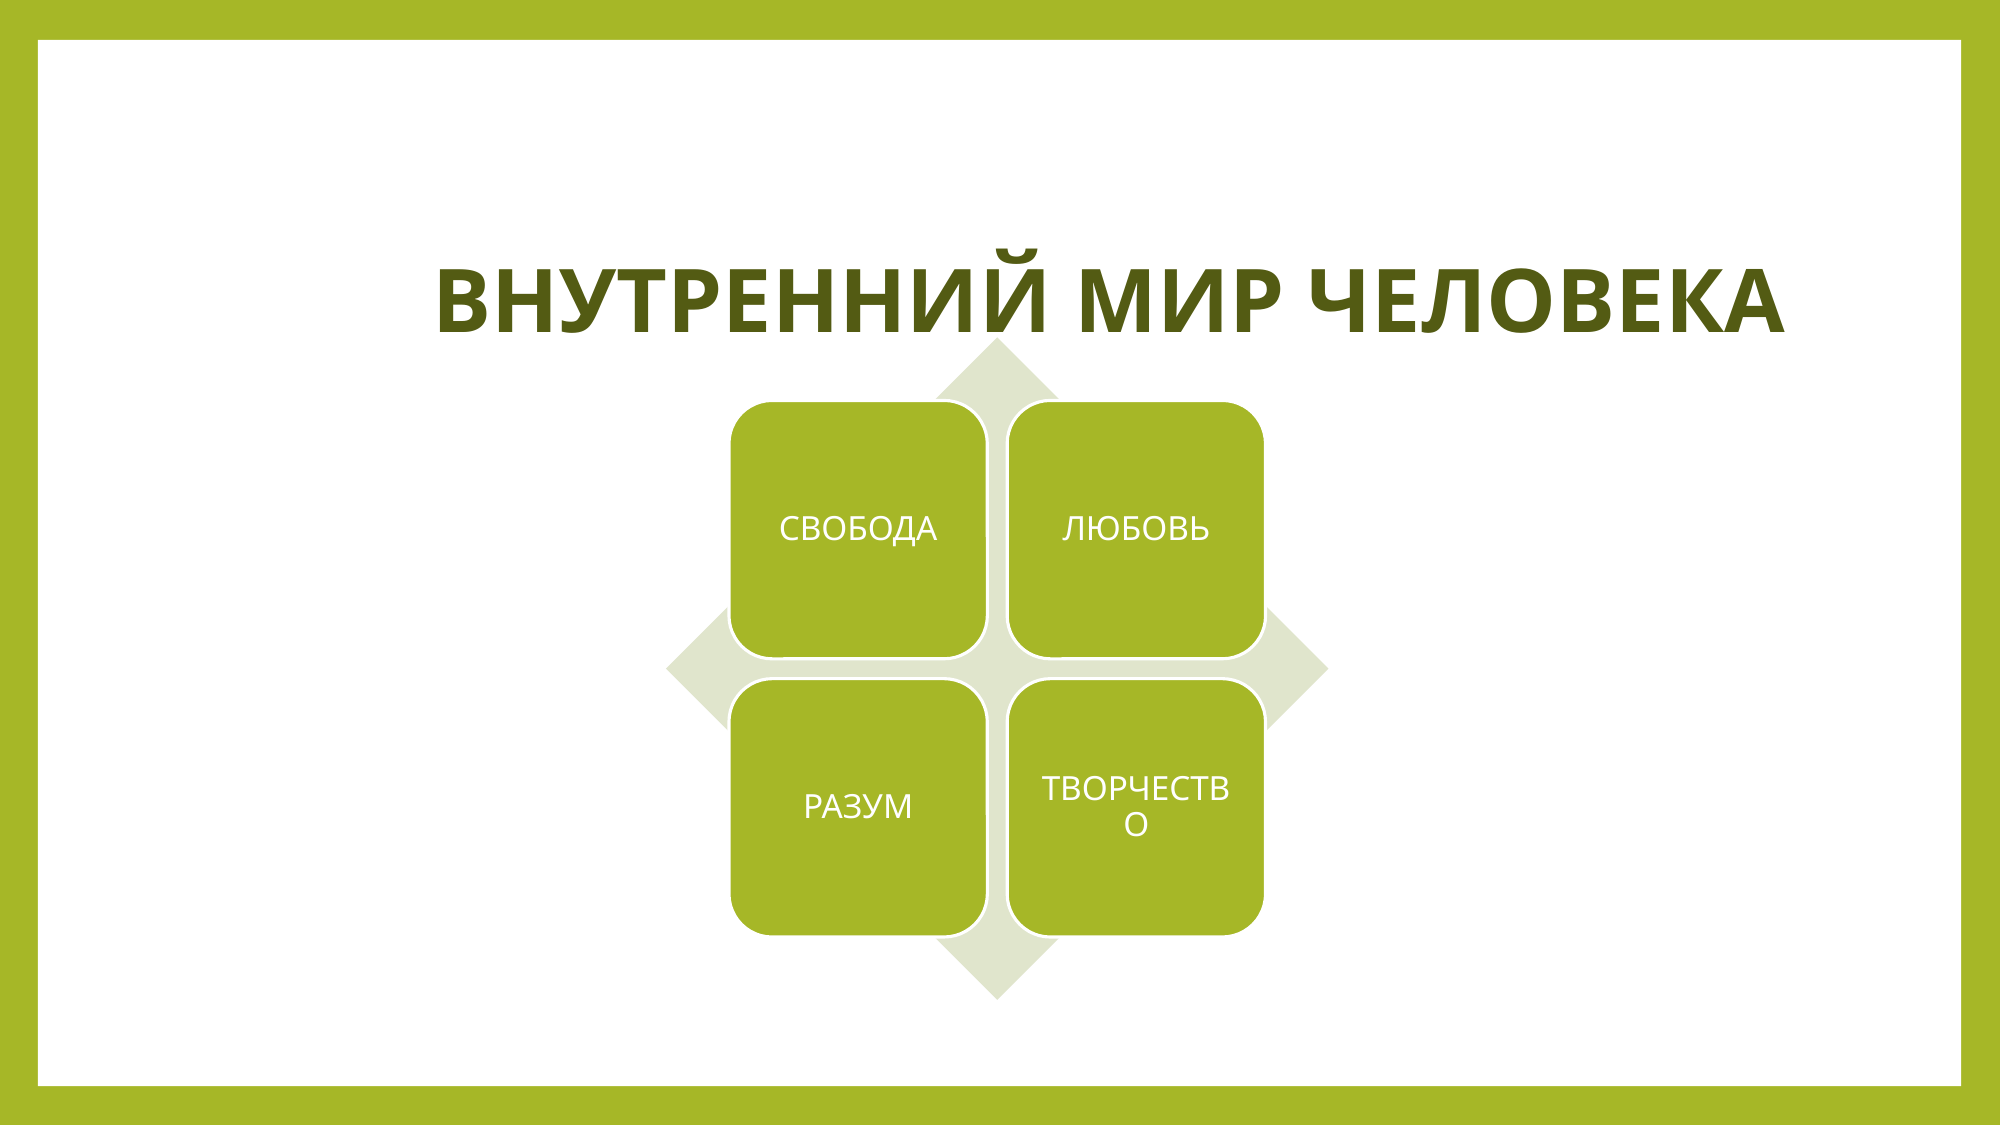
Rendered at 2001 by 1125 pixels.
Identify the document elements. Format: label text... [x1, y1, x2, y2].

title ВНУТРЕННИЙ МИР ЧЕЛОВЕКА [187, 195, 485, 337]
text_box [485, 174, 1541, 336]
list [187, 337, 1808, 1001]
title ВНУТРЕННИЙ МИР ЧЕЛОВЕКА [1541, 195, 1808, 337]
